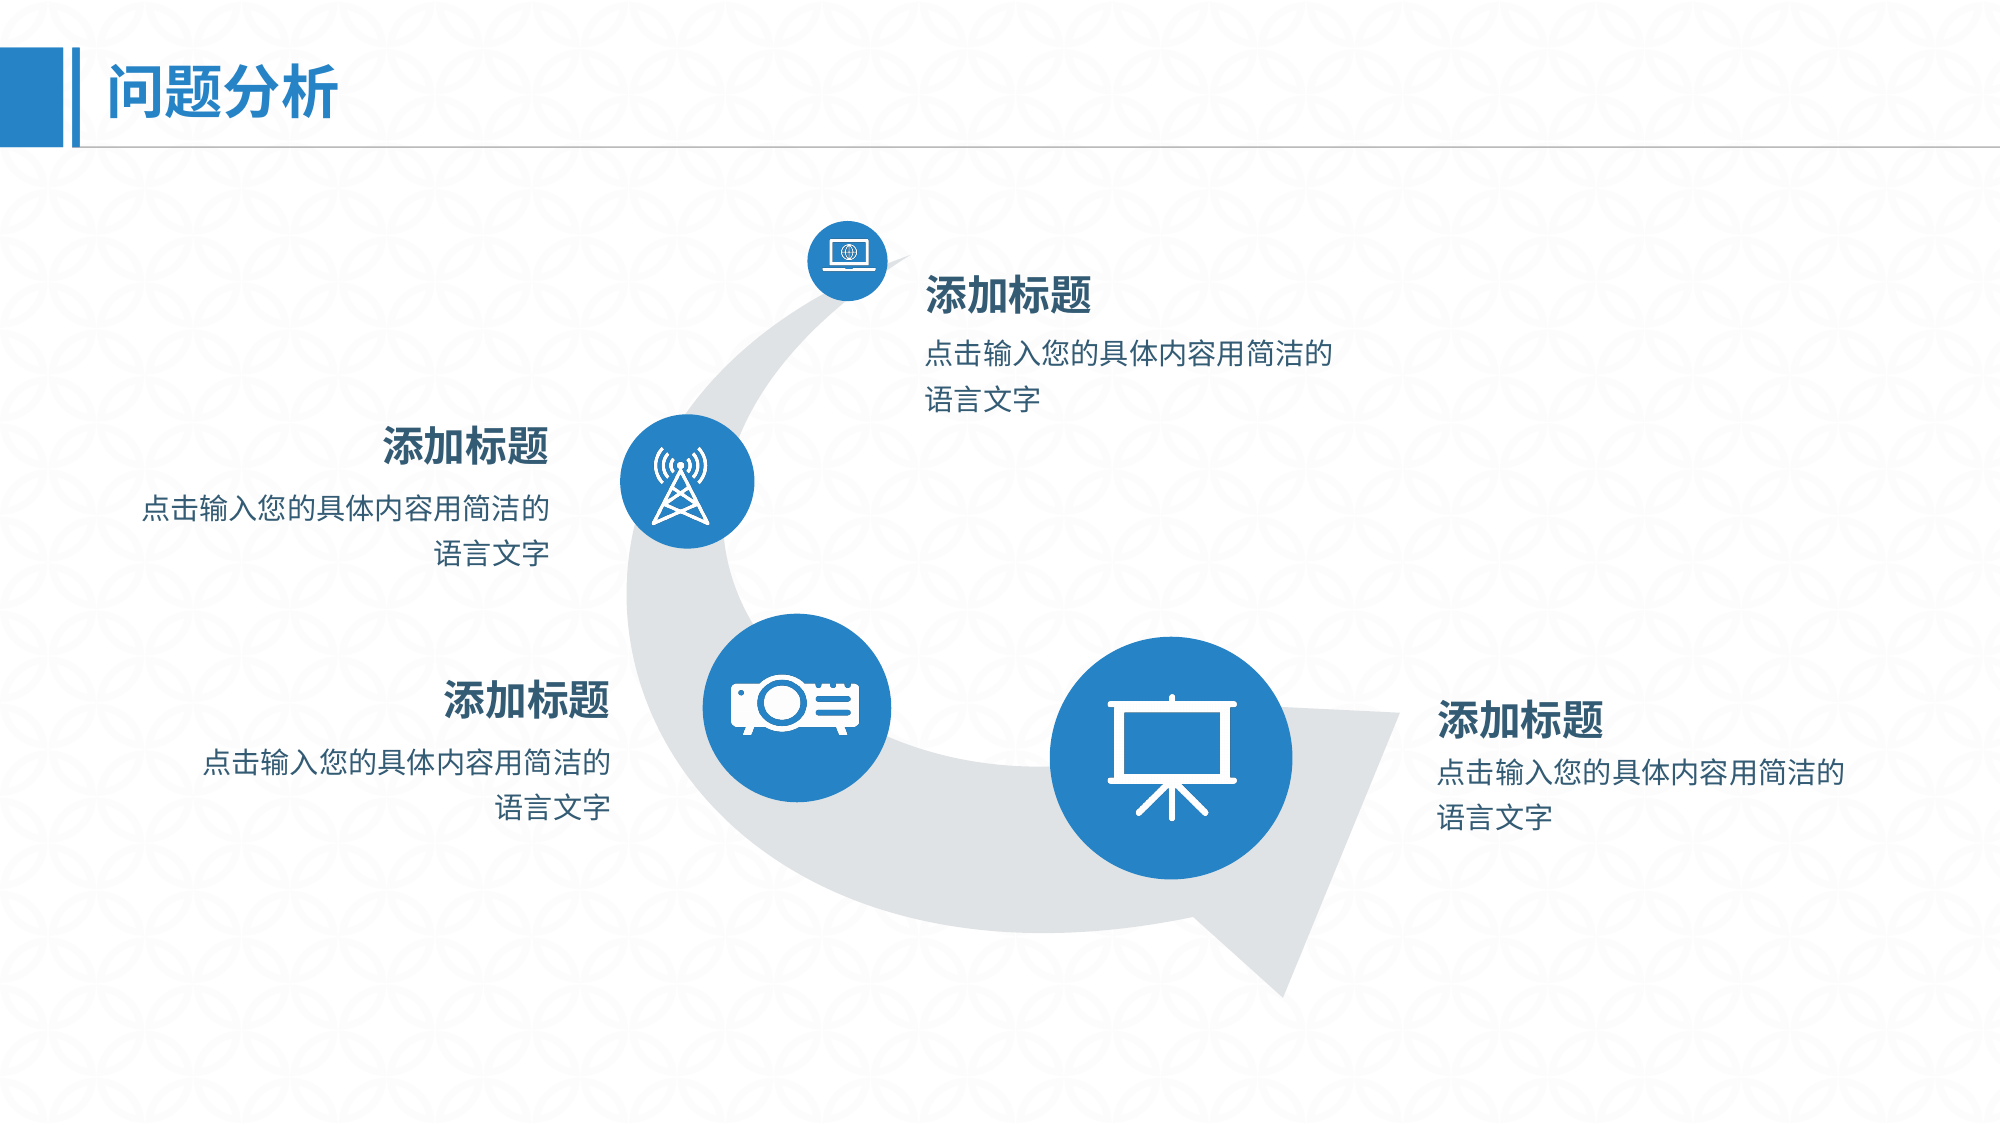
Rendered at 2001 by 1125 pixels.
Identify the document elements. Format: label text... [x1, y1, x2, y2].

text_box [0, 46, 64, 149]
text_box [664, 412, 711, 417]
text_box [1057, 643, 1287, 873]
text_box [893, 257, 902, 267]
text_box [173, 651, 627, 829]
text_box [757, 795, 837, 804]
text_box [626, 558, 1400, 998]
list 问题分析 [98, 47, 978, 134]
text_box [750, 453, 756, 509]
text_box [889, 682, 893, 734]
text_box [809, 215, 888, 294]
text_box [686, 302, 844, 421]
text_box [909, 246, 1376, 421]
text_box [616, 422, 744, 550]
text_box [71, 46, 81, 149]
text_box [112, 397, 566, 576]
text_box [767, 612, 827, 617]
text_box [707, 622, 883, 787]
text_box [1421, 671, 1888, 840]
